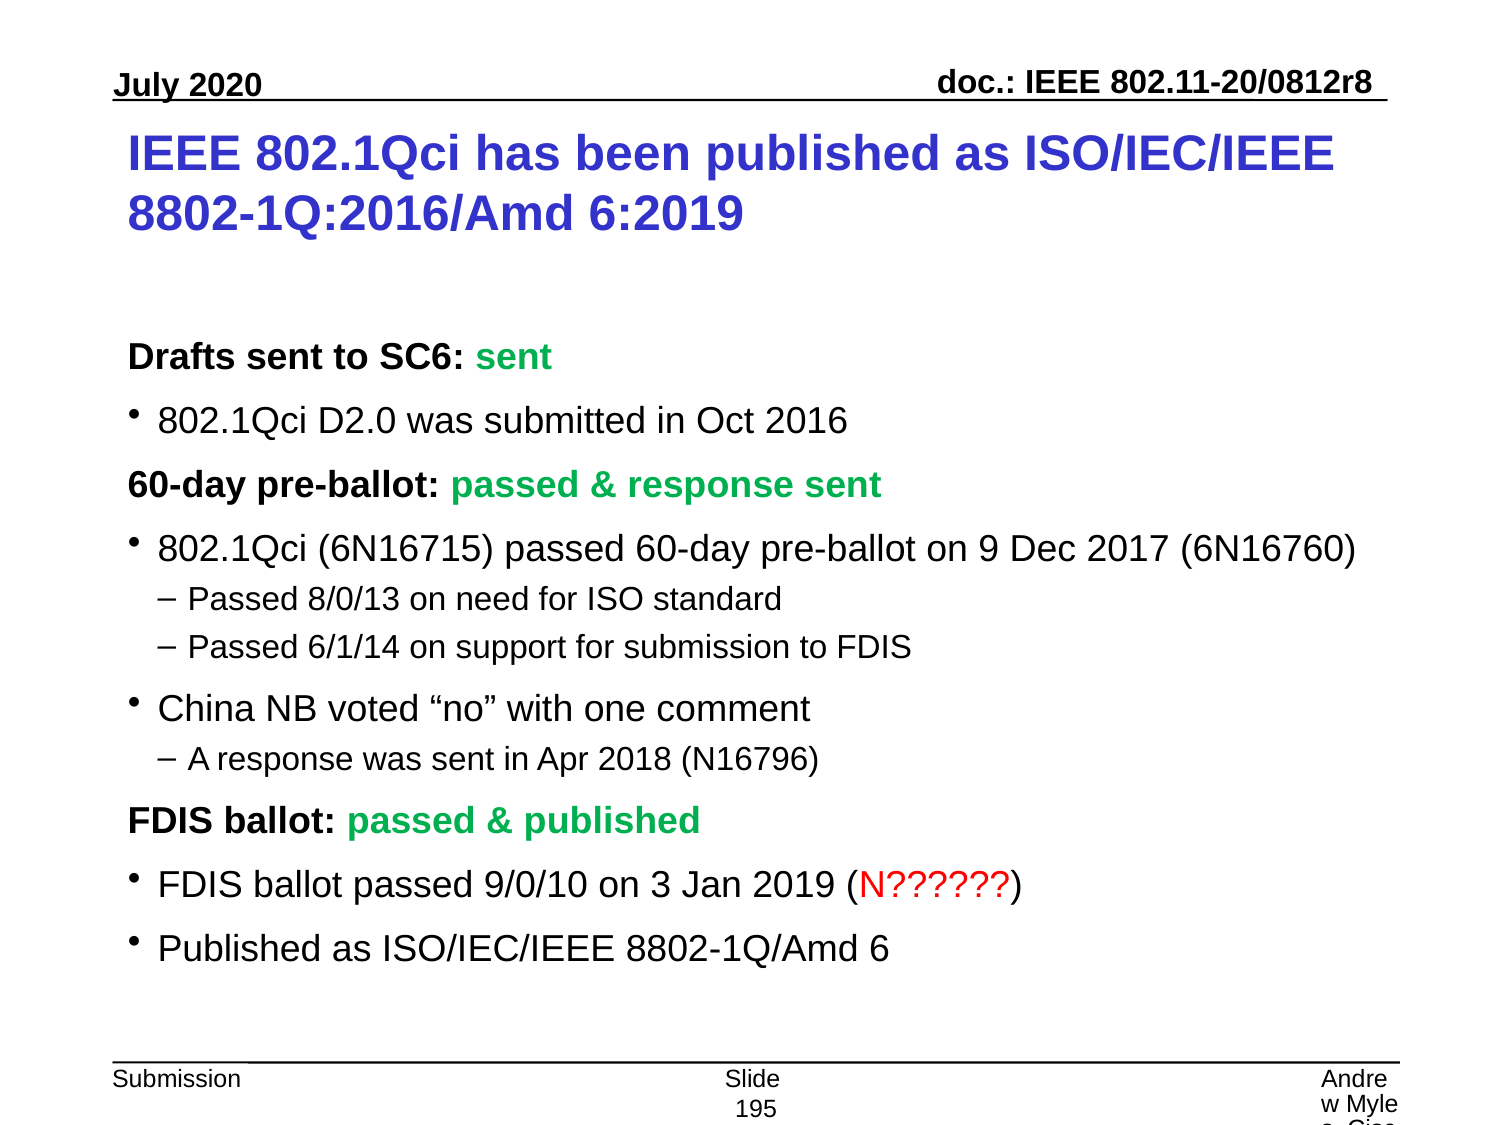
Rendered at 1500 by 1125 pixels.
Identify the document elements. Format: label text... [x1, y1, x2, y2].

slide_number Slide 195 [709, 1061, 803, 1093]
footer Andrew Myles, Cisco [1320, 1061, 1402, 1093]
list Drafts sent to SC6: sent 802.1Qci D2.0 was submitted in Oct 2016 60-day pre-ballot: passed & response sent 802.1Qci (6N16715) passed 60-day pre-ballot on 9 Dec 2017 (6N16760) Passed 8/0/13 on need for ISO standard Passed 6/1/14 on support for submission to FDIS China NB voted “no” with one comment A response was sent in Apr 2018 (N16796) FDIS ballot: passed & published FDIS ballot passed 9/0/10 on 3 Jan 2019 (N??????) Published as ISO/IEC/IEEE 8802-1Q/Amd 6 [112, 324, 1388, 1000]
title IEEE 802.1Qci has been published as ISO/IEC/IEEE 8802-1Q:2016/Amd 6:2019 [112, 112, 1388, 288]
